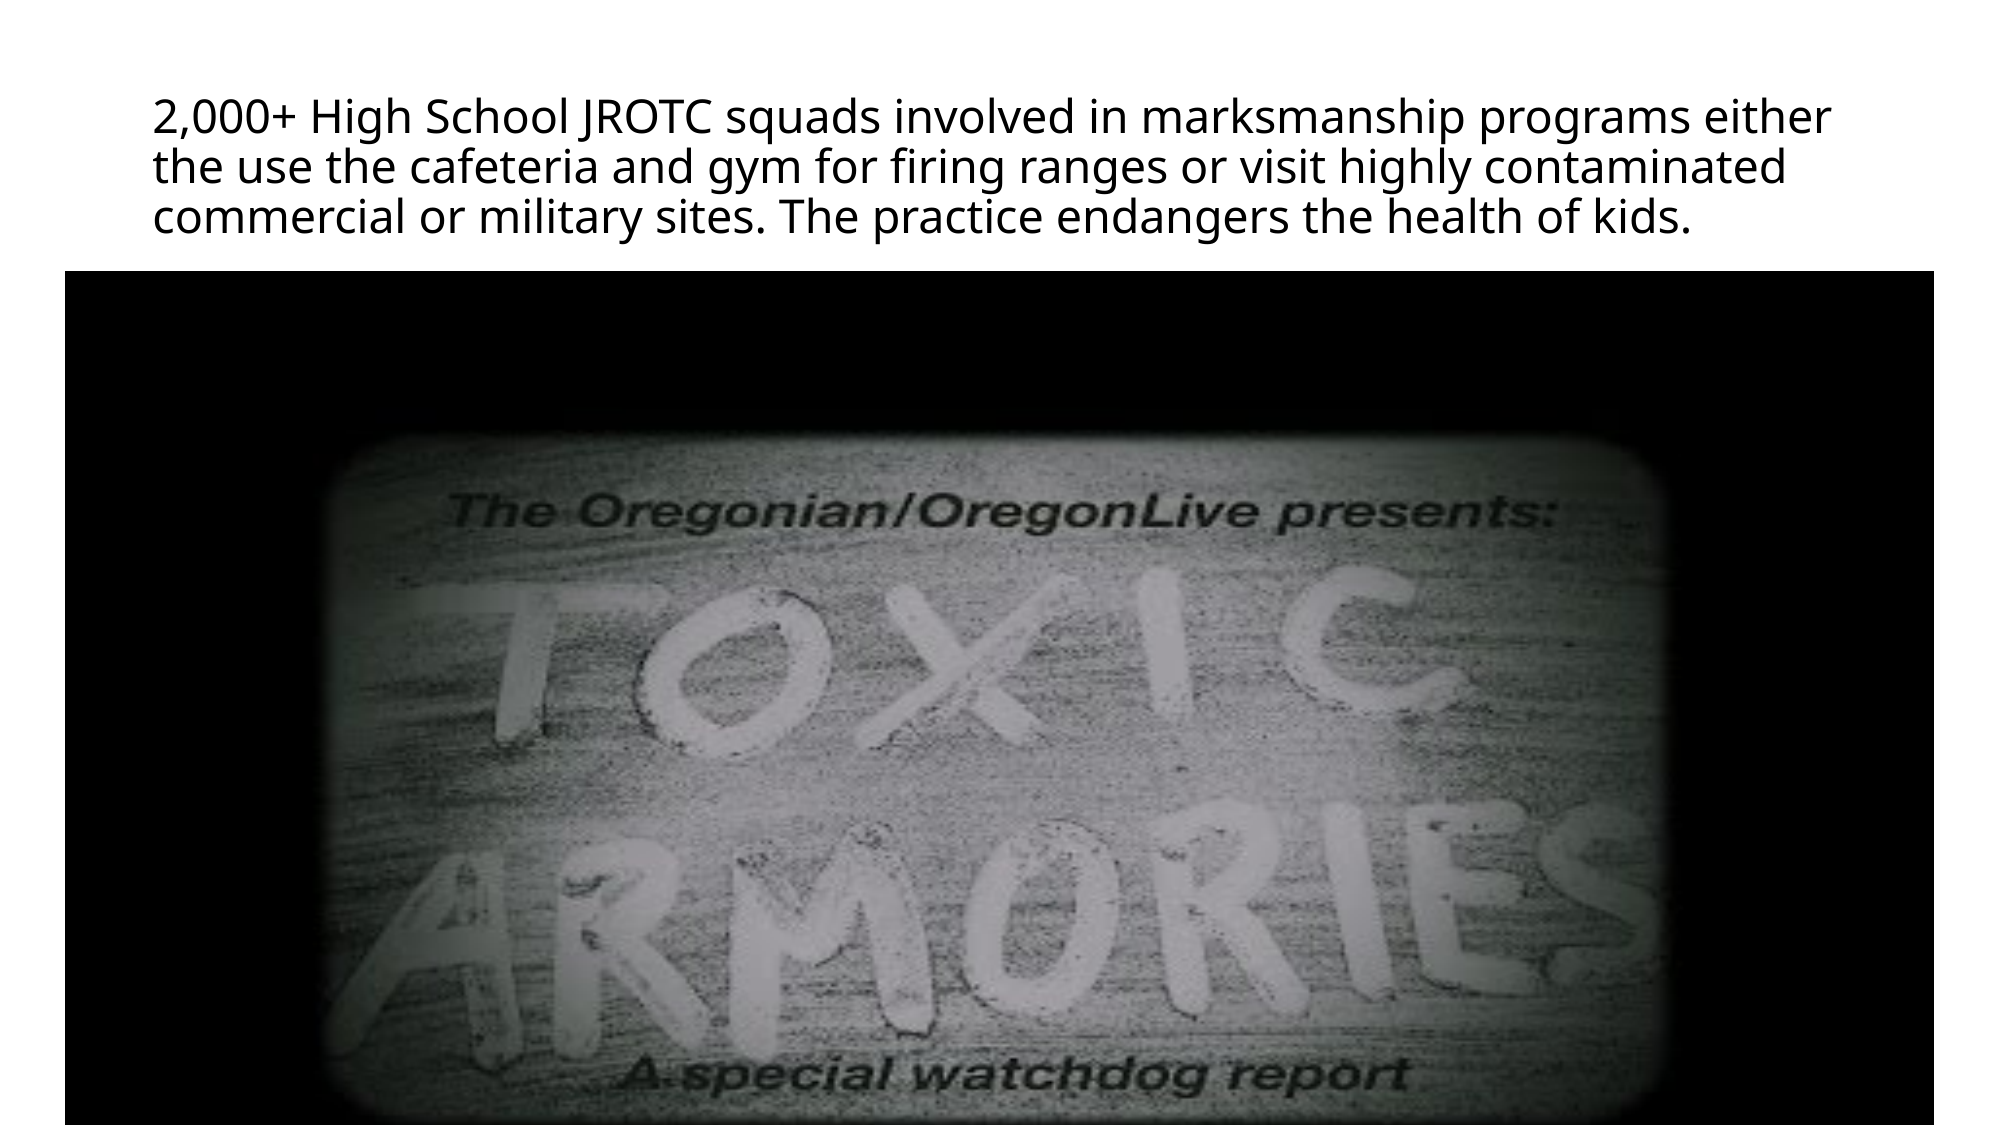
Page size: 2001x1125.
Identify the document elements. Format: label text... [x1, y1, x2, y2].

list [65, 271, 1934, 1125]
title 2,000+ High School JROTC squads involved in marksmanship programs either the use the cafeteria and gym for firing ranges or visit highly contaminated commercial or military sites. The practice endangers the health of kids. [137, 59, 1863, 271]
